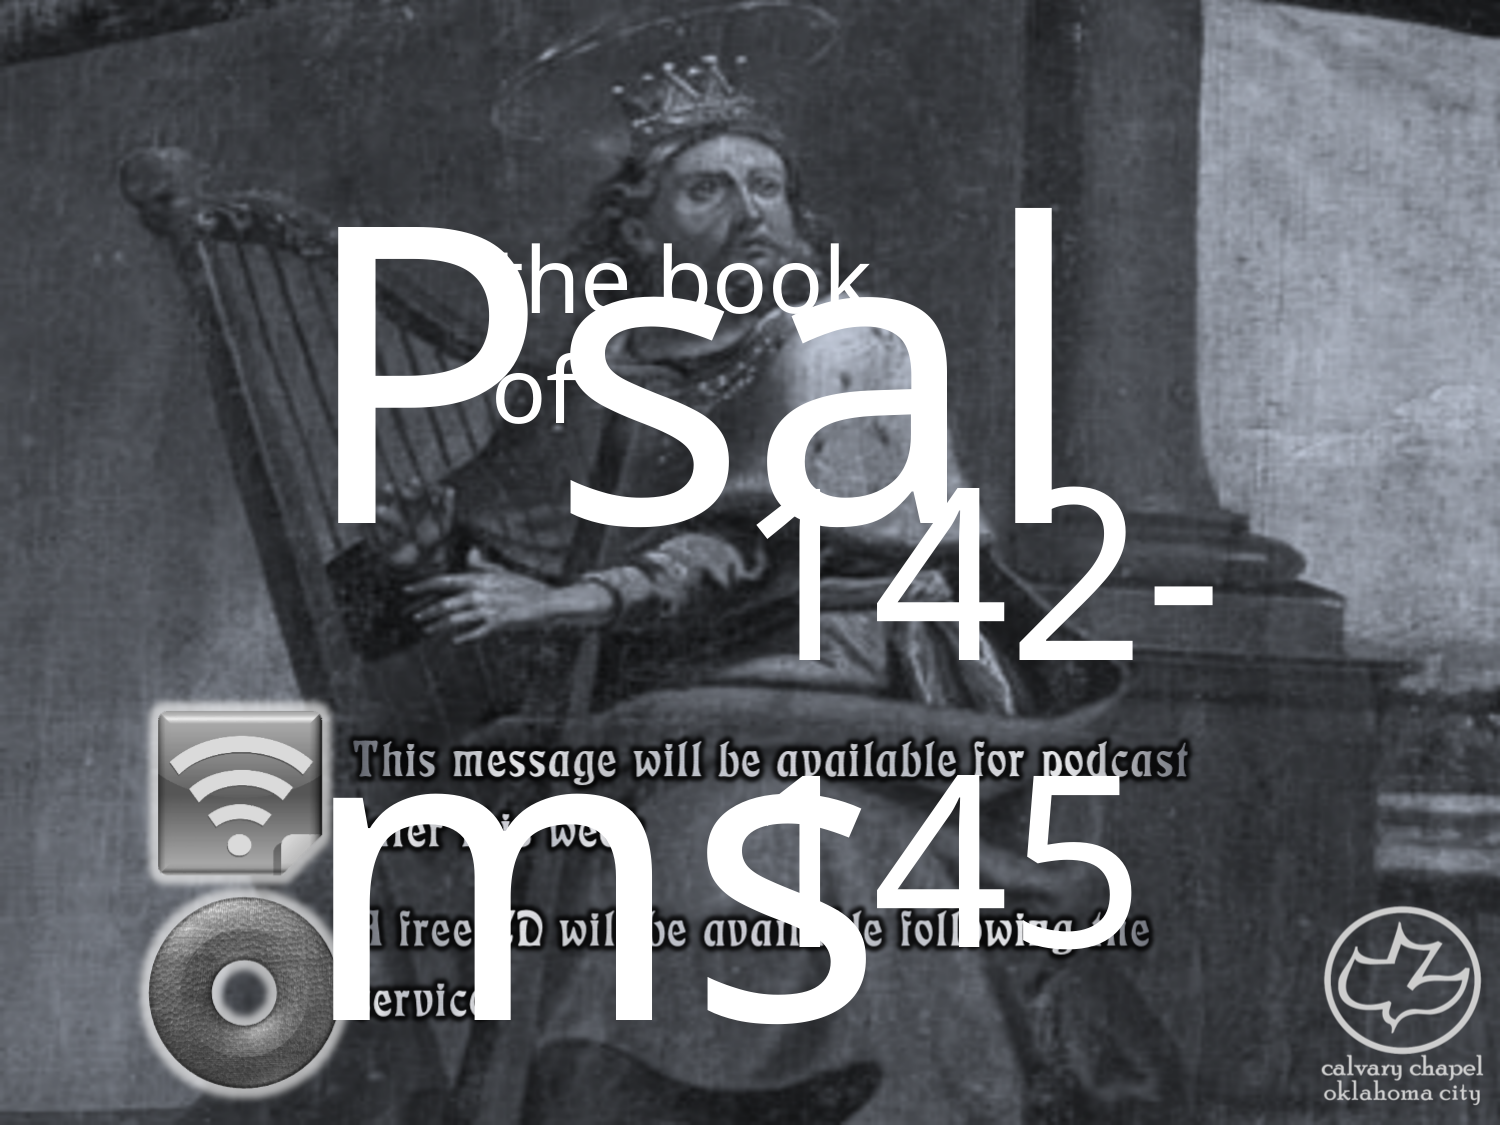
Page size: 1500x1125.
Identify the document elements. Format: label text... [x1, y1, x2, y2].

picture [0, 0, 1500, 1125]
text_box the book of [476, 214, 895, 449]
text_box 142-145 [720, 413, 1354, 1004]
text_box Psalms [284, 101, 1370, 1111]
